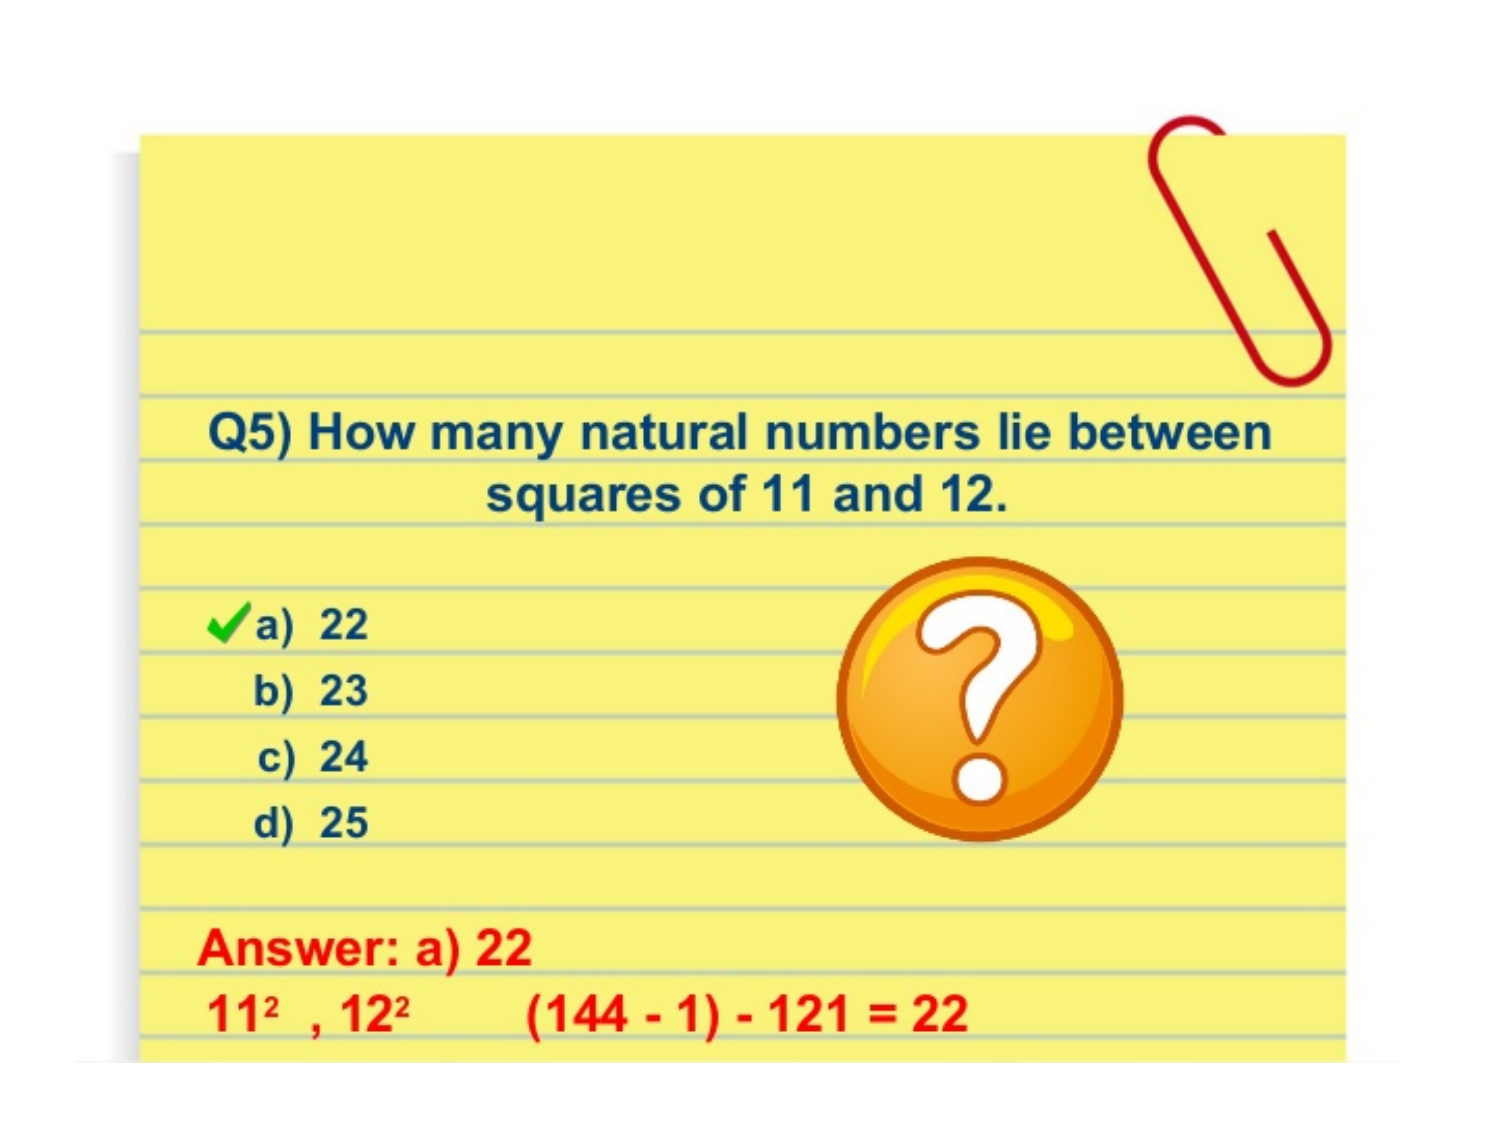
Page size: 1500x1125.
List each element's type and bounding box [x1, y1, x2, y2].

picture [74, 74, 1401, 1063]
